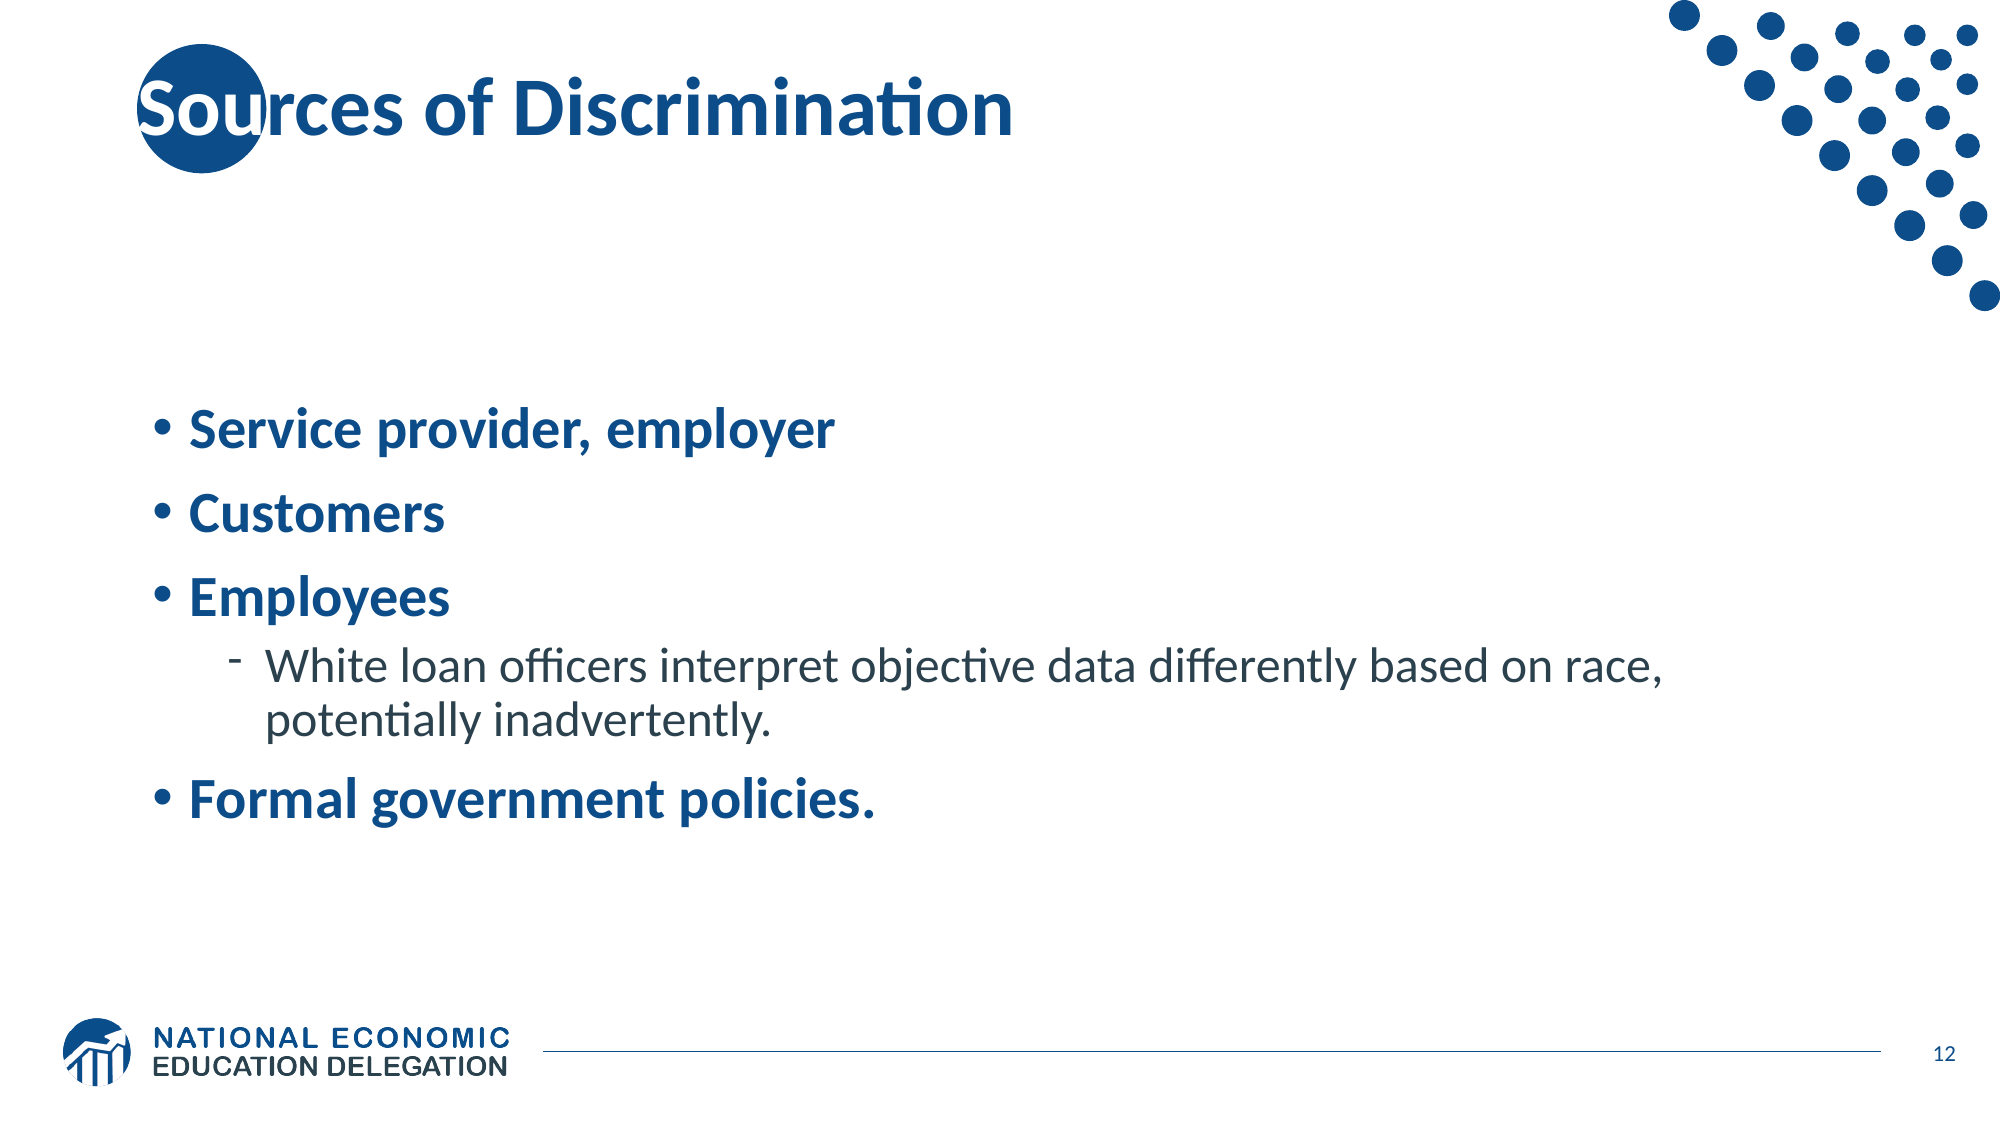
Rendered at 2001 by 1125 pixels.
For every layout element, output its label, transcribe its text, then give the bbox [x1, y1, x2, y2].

title Sources of Discrimination [122, 0, 1848, 218]
picture [55, 1013, 520, 1091]
slide_number 12 [1521, 1022, 1972, 1082]
list Service provider, employer Customers Employees White loan officers interpret objective data differently based on race, potentially inadvertently. Formal government policies. [137, 257, 1863, 972]
